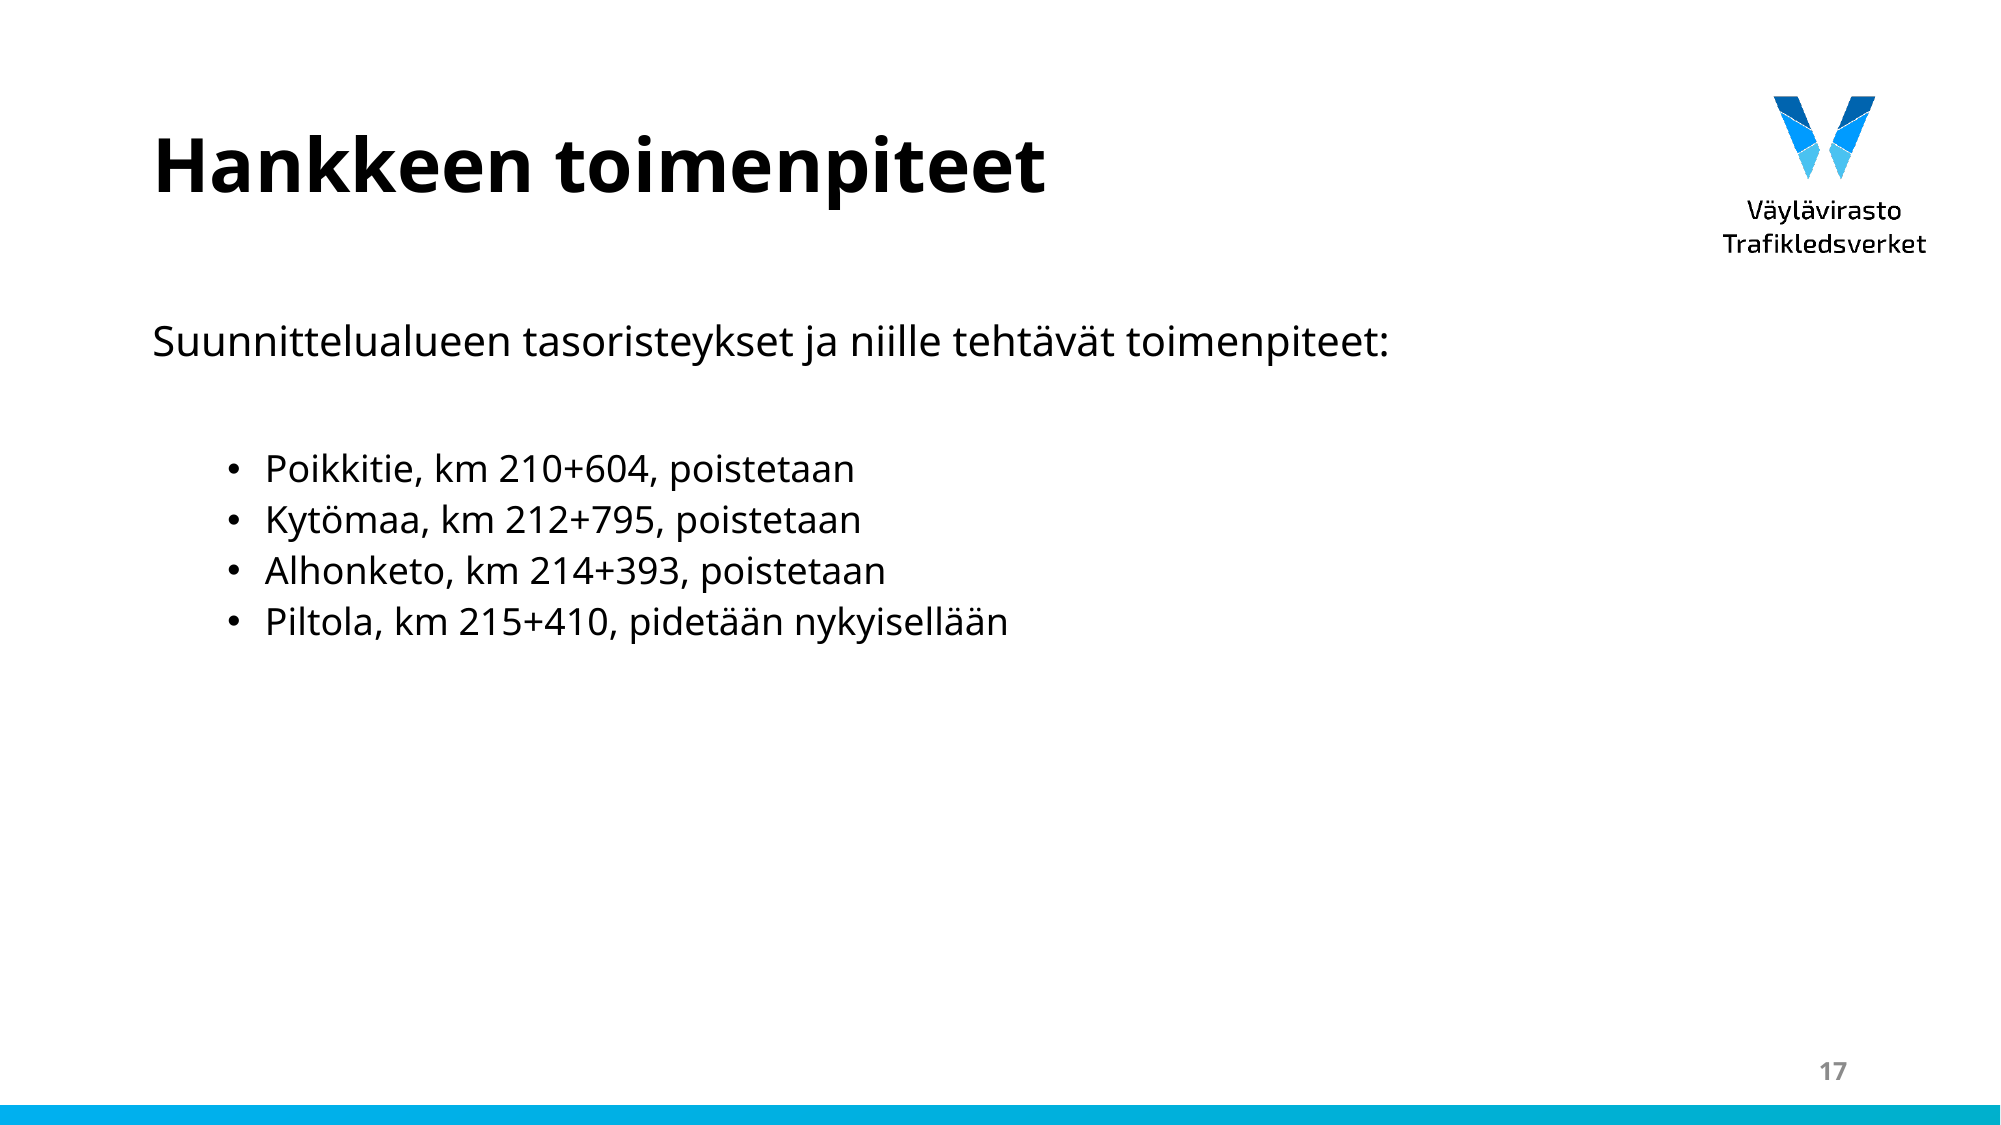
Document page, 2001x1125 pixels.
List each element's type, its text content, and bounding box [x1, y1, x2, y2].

slide_number 17 [1777, 1042, 1863, 1103]
picture [1683, 57, 1967, 294]
title Hankkeen toimenpiteet [137, 59, 1680, 278]
list Suunnittelualueen tasoristeykset ja niille tehtävät toimenpiteet: Poikkitie, km 210+604, poistetaan Kytömaa, km 212+795, poistetaan Alhonketo, km 214+393, poistetaan Piltola, km 215+410, pidetään nykyisellään [137, 312, 1863, 1043]
